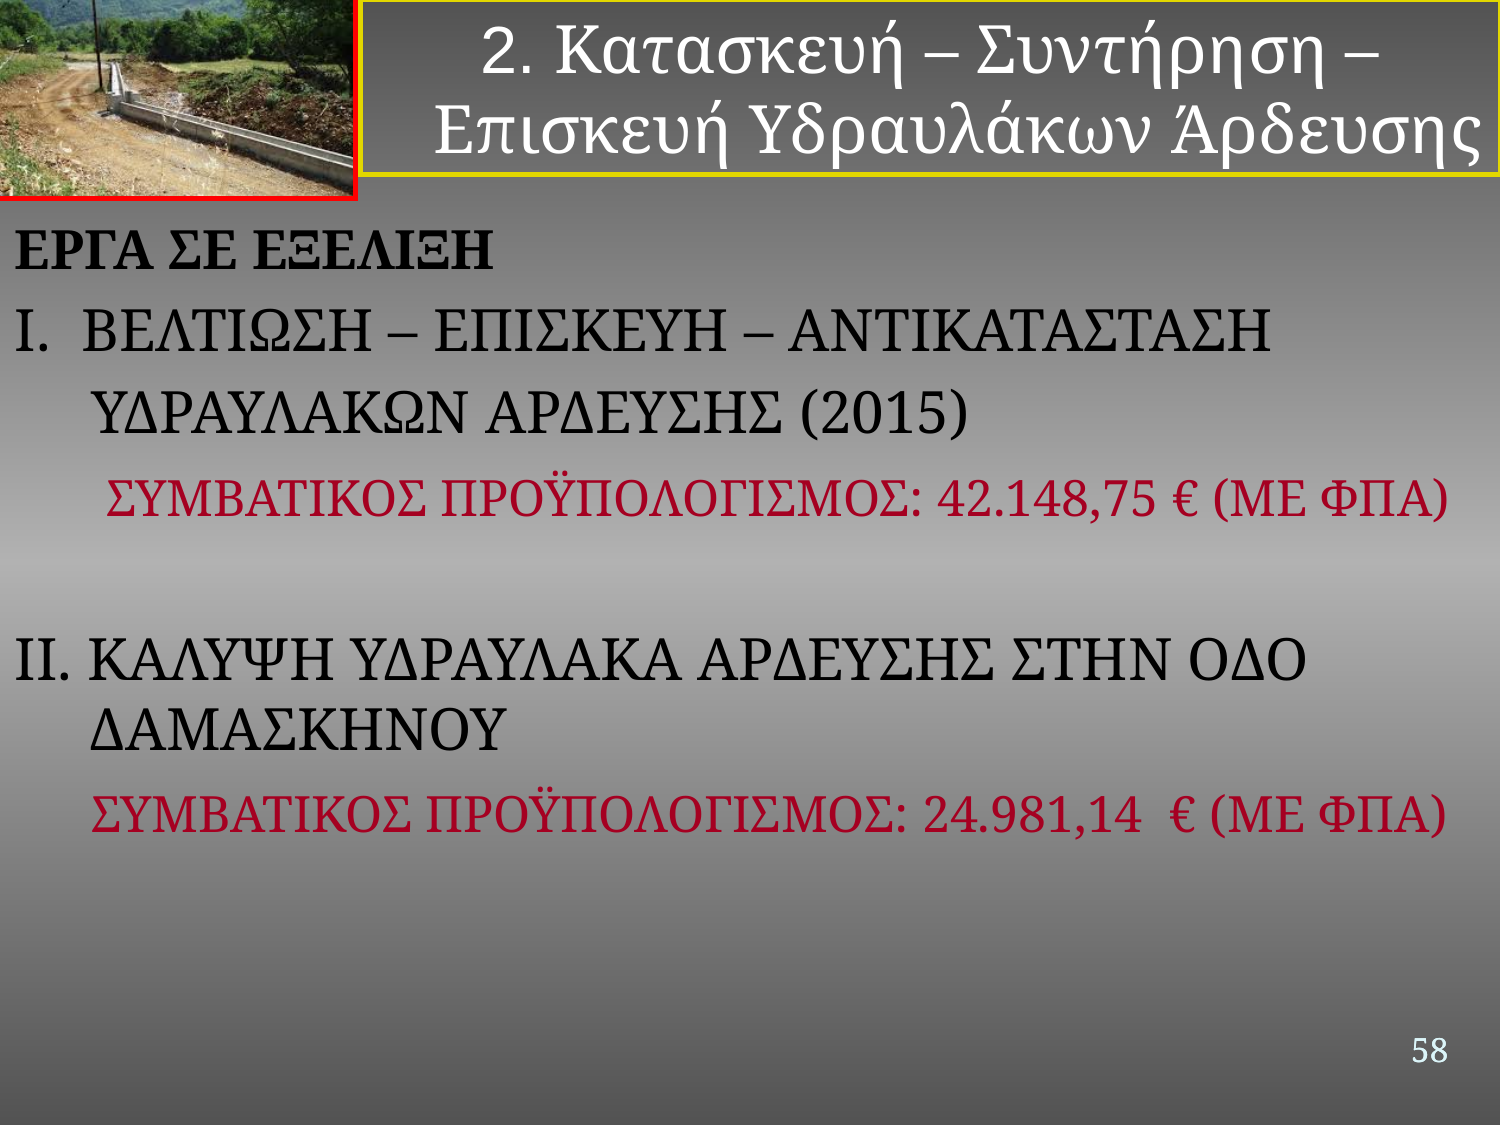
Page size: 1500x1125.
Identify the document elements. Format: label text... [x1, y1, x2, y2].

text_box ΕΡΓΑ ΣΕ ΕΞΕΛΙΞΗ Ι. ΒΕΛΤΙΩΣΗ – ΕΠΙΣΚΕΥΗ – ΑΝΤΙΚΑΤΑΣΤΑΣΗ ΥΔΡΑΥΛΑΚΩΝ ΑΡΔΕΥΣΗΣ (2015) ΣΥΜΒΑΤΙΚΟΣ ΠΡΟΫΠΟΛΟΓΙΣΜΟΣ: 42.148,75 € (ΜΕ ΦΠΑ) ΙΙ. ΚΑΛΥΨΗ ΥΔΡΑΥΛΑΚΑ ΑΡΔΕΥΣΗΣ ΣΤΗΝ ΟΔΟ ΔΑΜΑΣΚΗΝΟΥ ΣΥΜΒΑΤΙΚΟΣ ΠΡΟΫΠΟΛΟΓΙΣΜΟΣ: 24.981,14 € (ΜΕ ΦΠΑ) [0, 207, 1500, 1094]
picture [0, 0, 353, 196]
text_box 2. Κατασκευή – Συντήρηση – Επισκευή Υδραυλάκων Άρδευσης [360, 0, 1500, 175]
